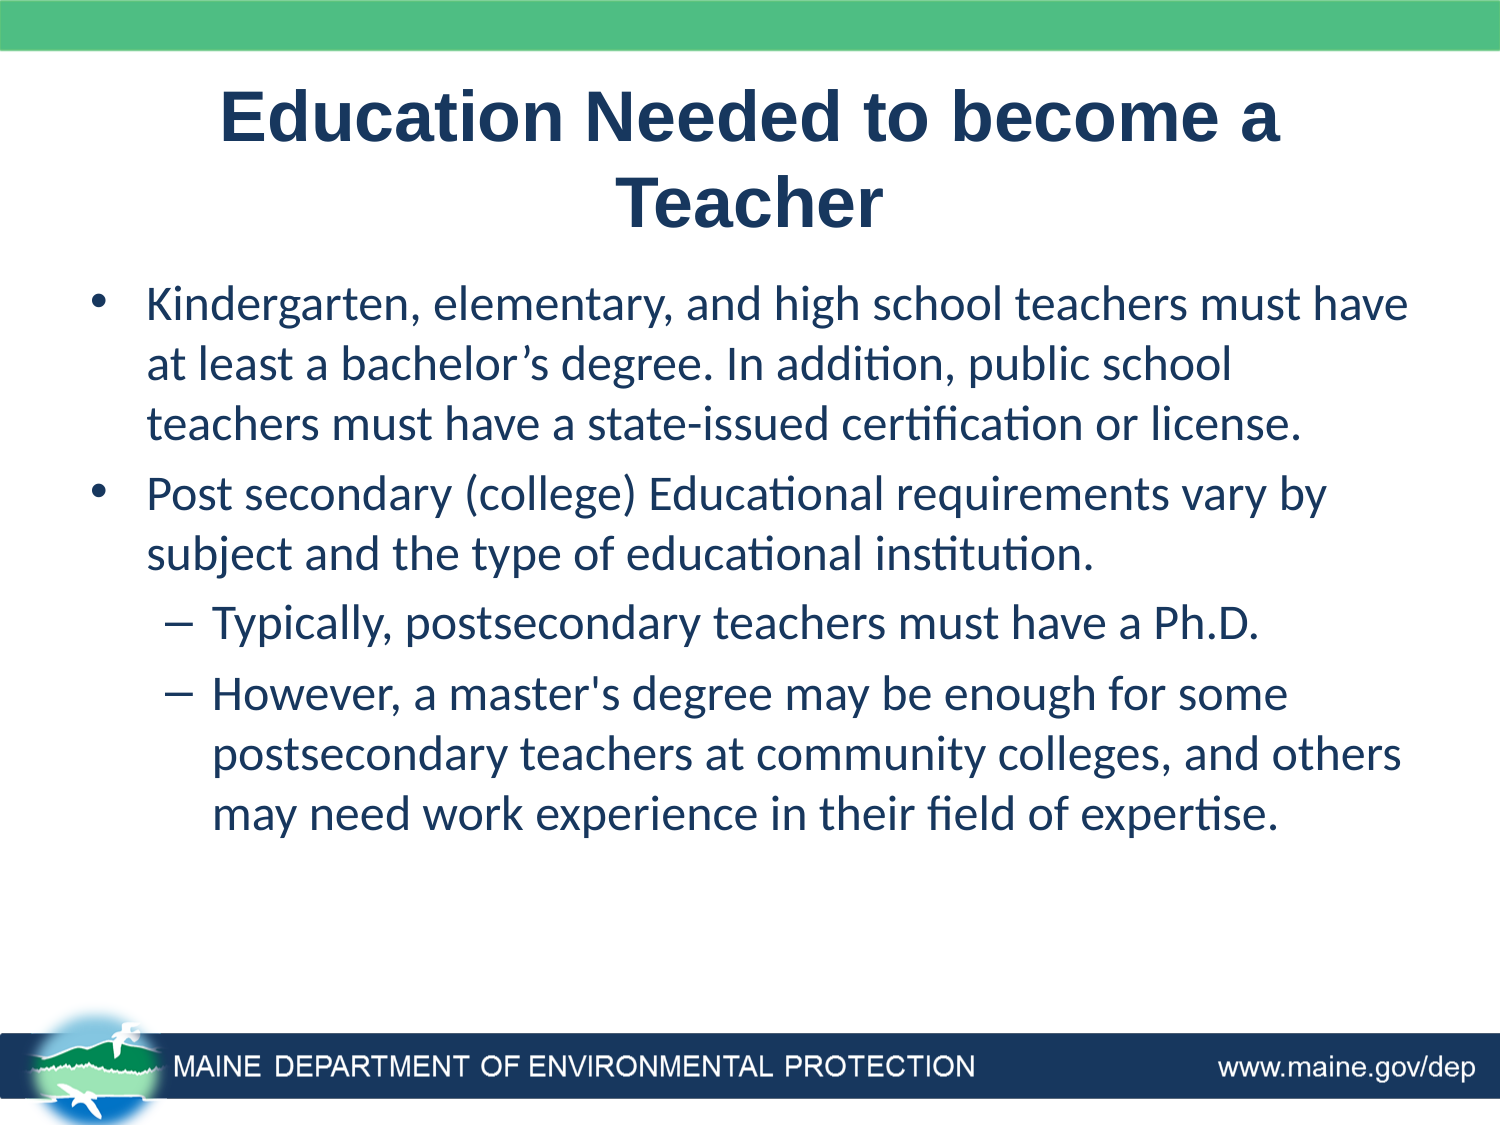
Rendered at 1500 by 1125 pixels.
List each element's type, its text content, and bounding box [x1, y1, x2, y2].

picture [0, 999, 1500, 1125]
picture [0, 0, 1500, 53]
title Education Needed to become a Teacher [75, 62, 1425, 250]
list Kindergarten, elementary, and high school teachers must have at least a bachelor’s degree. In addition, public school teachers must have a state-issued certification or license. Post secondary (college) Educational requirements vary by subject and the type of educational institution. Typically, postsecondary teachers must have a Ph.D. However, a master's degree may be enough for some postsecondary teachers at community colleges, and others may need work experience in their field of expertise. [75, 262, 1425, 1005]
